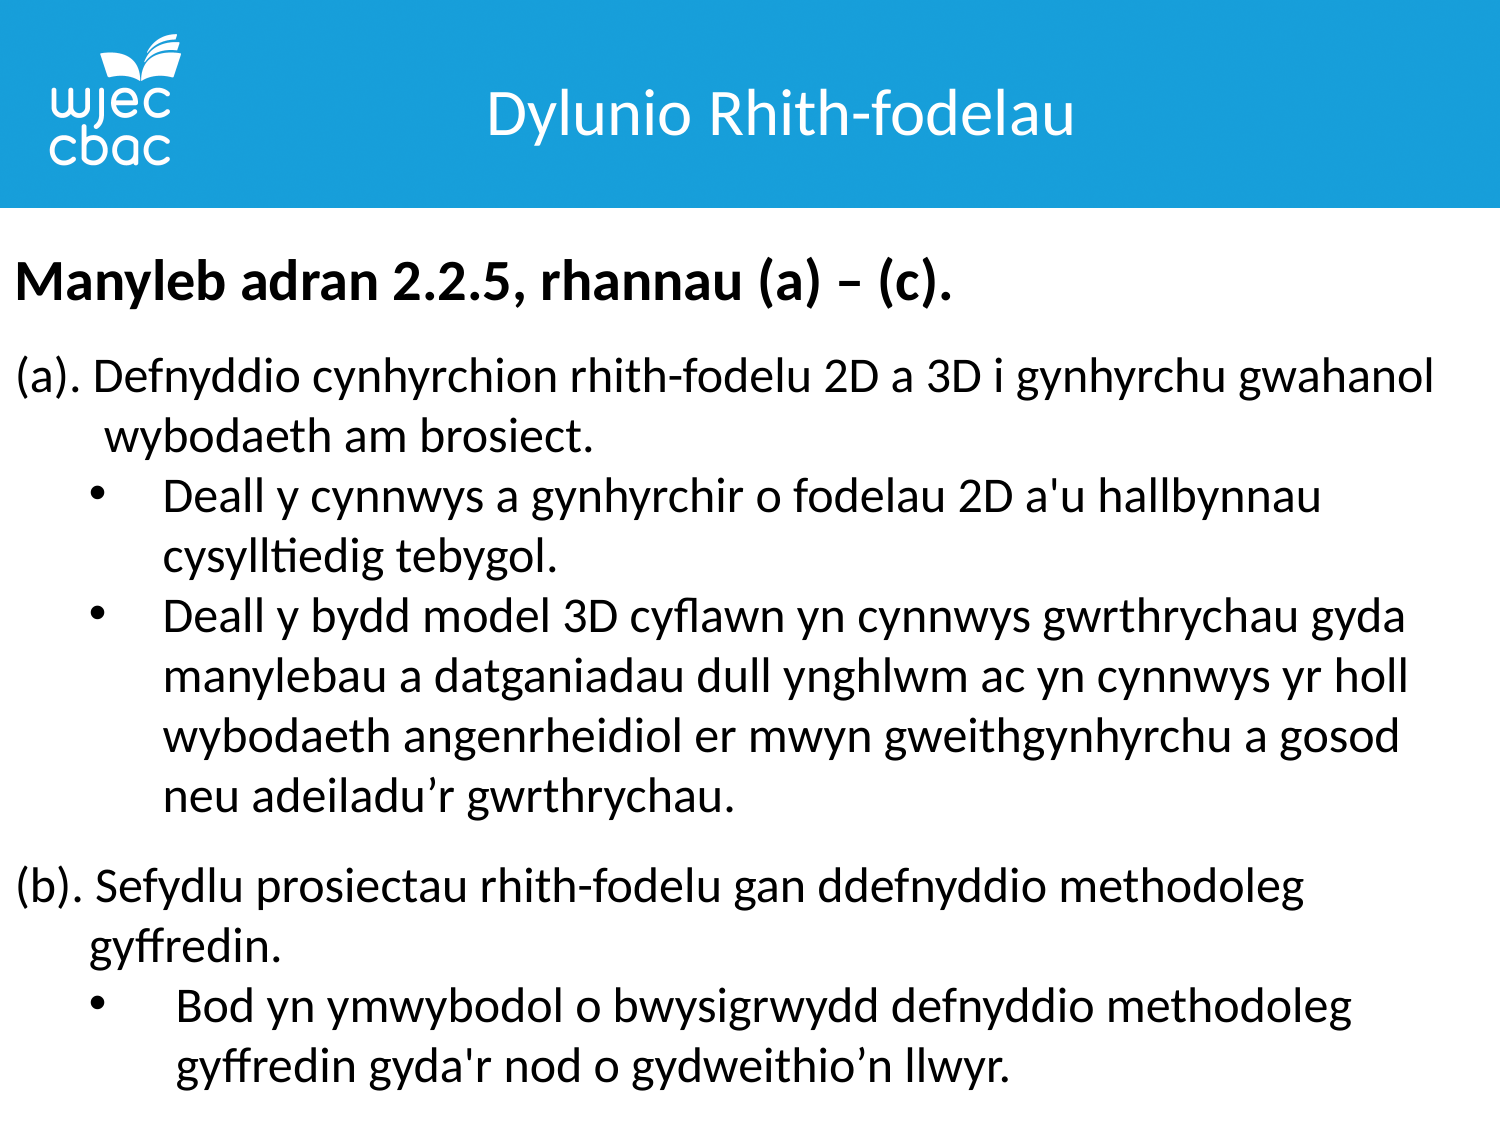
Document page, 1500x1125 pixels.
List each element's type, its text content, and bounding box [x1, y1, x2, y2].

text_box Manyleb adran 2.2.5, rhannau (a) – (c). (a). Defnyddio cynhyrchion rhith-fodelu 2D a 3D i gynhyrchu gwahanol wybodaeth am brosiect. Deall y cynnwys a gynhyrchir o fodelau 2D a'u hallbynnau cysylltiedig tebygol. Deall y bydd model 3D cyflawn yn cynnwys gwrthrychau gyda manylebau a datganiadau dull ynghlwm ac yn cynnwys yr holl wybodaeth angenrheidiol er mwyn gweithgynhyrchu a gosod neu adeiladu’r gwrthrychau. (b). Sefydlu prosiectau rhith-fodelu gan ddefnyddio methodoleg gyffredin. Bod yn ymwybodol o bwysigrwydd defnyddio methodoleg gyffredin gyda'r nod o gydweithio’n llwyr. [0, 234, 1500, 1125]
picture [0, 0, 1500, 208]
text_box Dylunio Rhith-fodelau [461, 61, 1257, 194]
